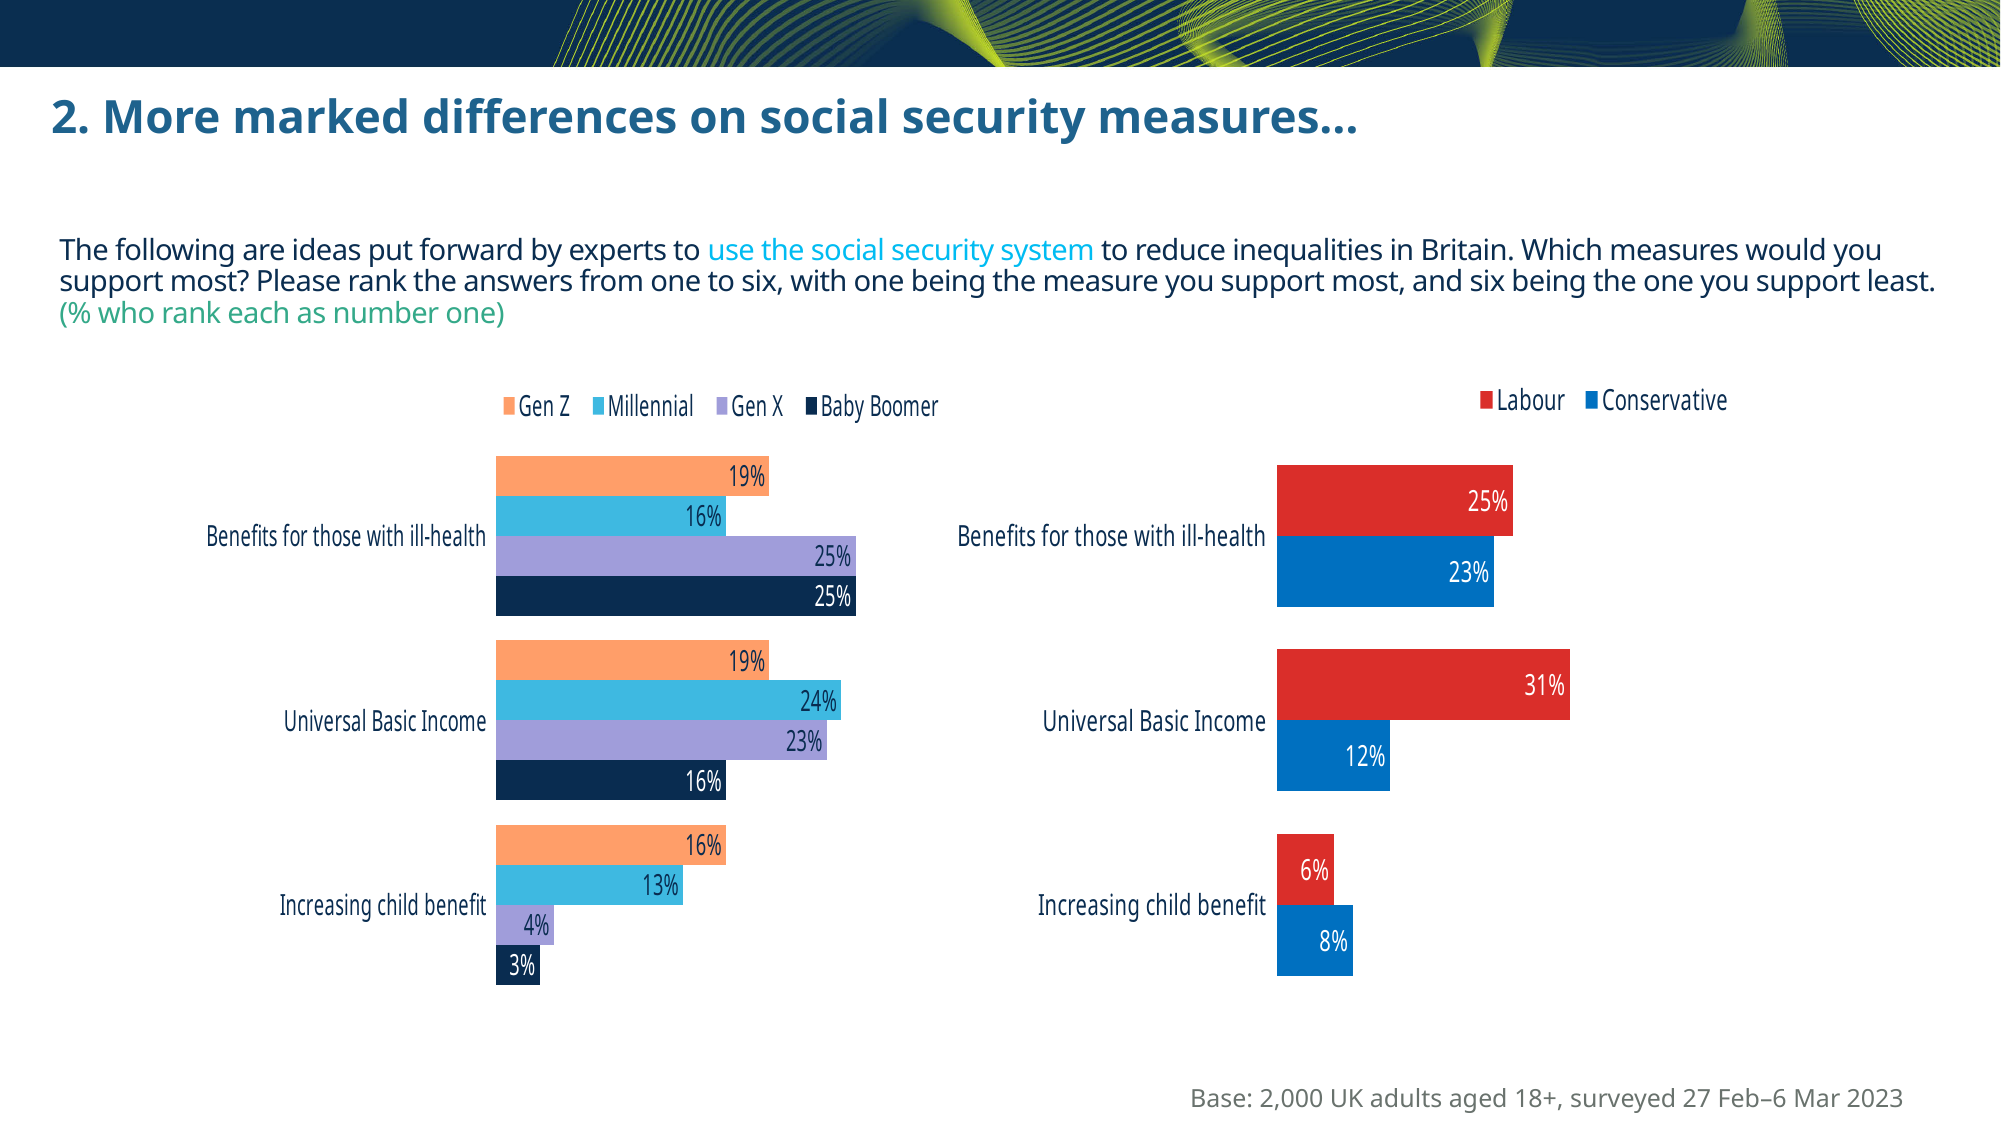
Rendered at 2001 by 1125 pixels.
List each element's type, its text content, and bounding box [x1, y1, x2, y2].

chart [206, 376, 1946, 1015]
list 2. More marked differences on social security measures… [36, 86, 1967, 151]
list The following are ideas put forward by experts to use the social security system to reduce inequalities in Britain. Which measures would you support most? Please rank the answers from one to six, with one being the measure you support most, and six being the one you support least. (% who rank each as number one) [44, 227, 1975, 323]
text_box Base: 2,000 UK adults aged 18+, surveyed 27 Feb–6 Mar 2023 [533, 1079, 1920, 1112]
picture [0, 0, 2001, 1125]
